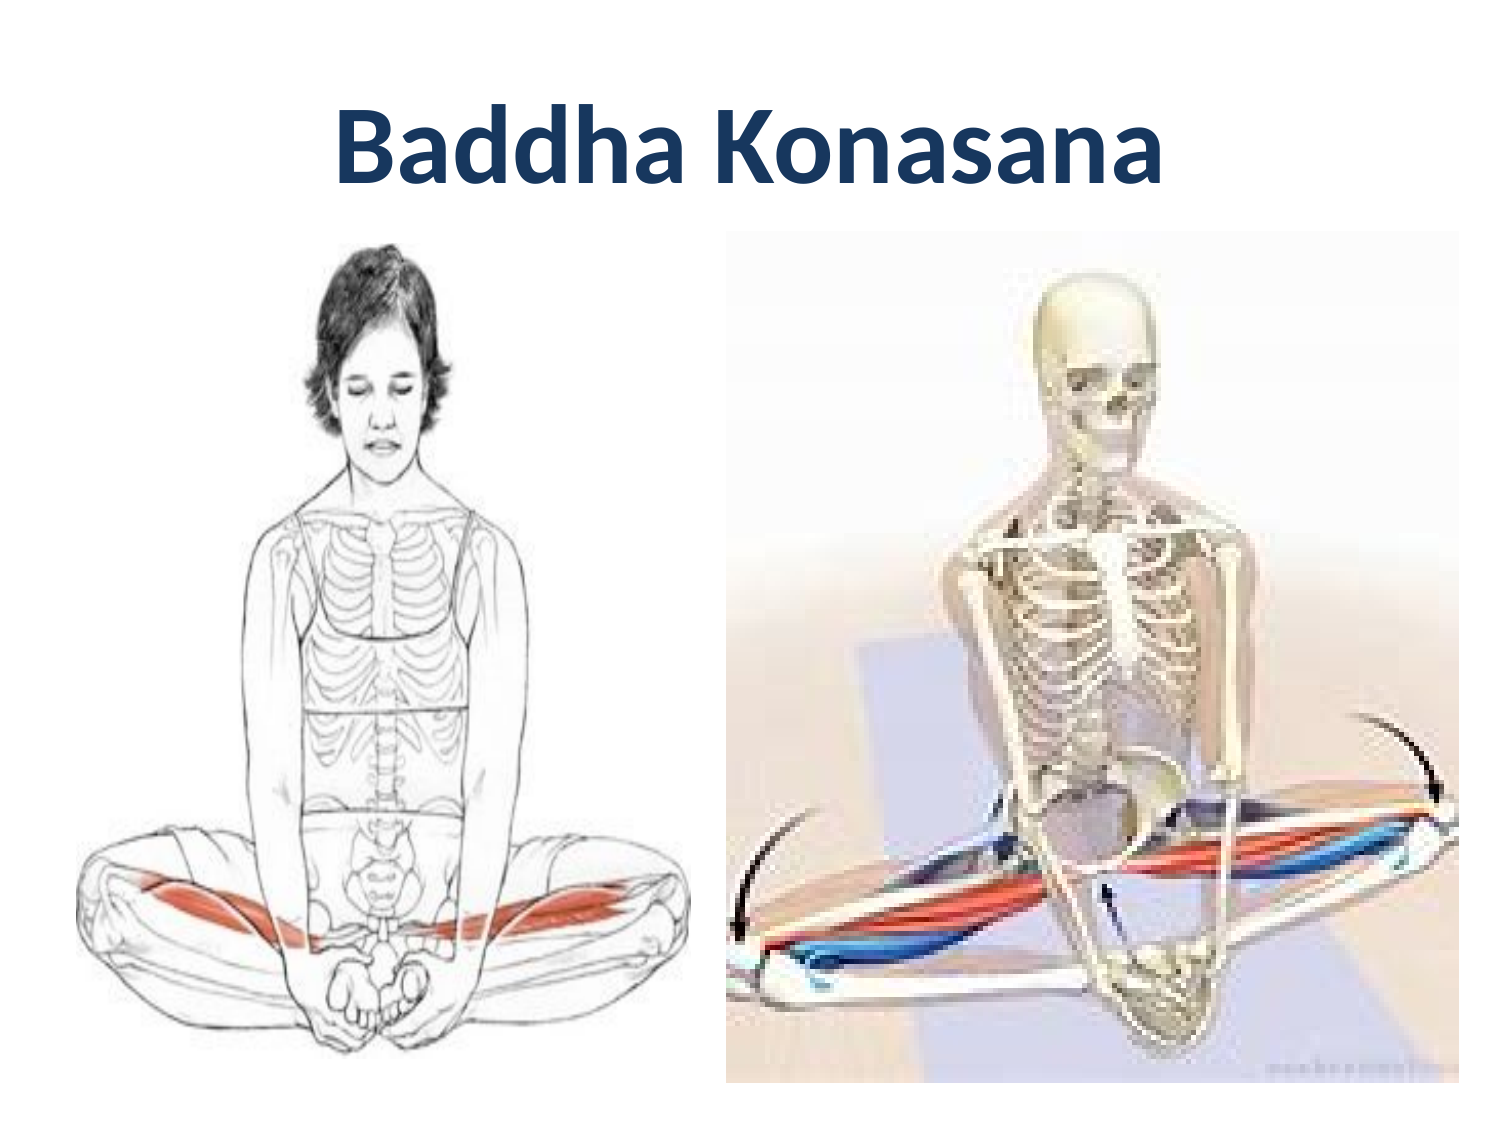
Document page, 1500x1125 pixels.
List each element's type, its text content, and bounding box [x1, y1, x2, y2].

title Baddha Konasana [75, 45, 1425, 233]
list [76, 243, 692, 1059]
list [726, 231, 1459, 1083]
